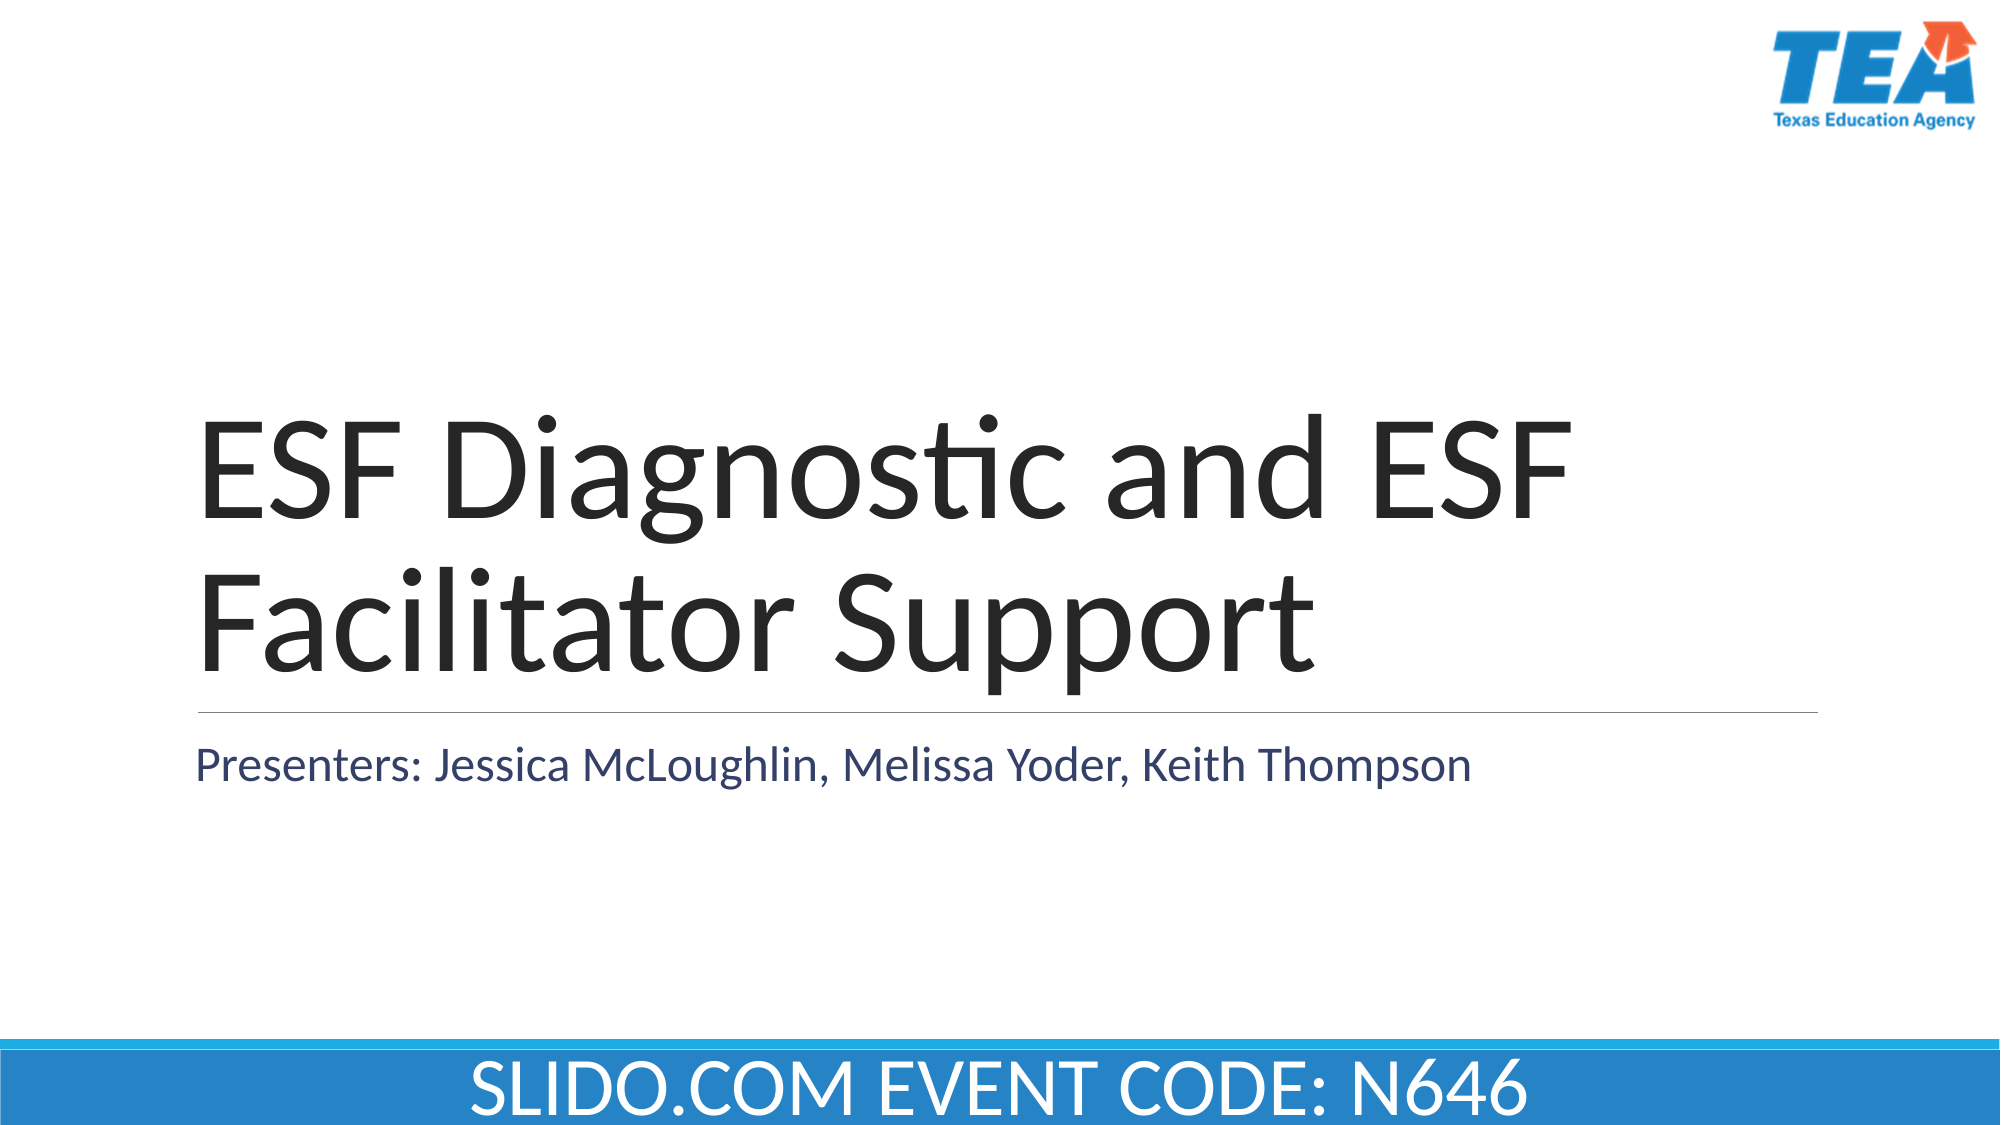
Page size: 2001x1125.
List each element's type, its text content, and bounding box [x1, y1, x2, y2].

title ESF Diagnostic and ESF Facilitator Support [180, 124, 1830, 710]
list Presenters: Jessica McLoughlin, Melissa Yoder, Keith Thompson [180, 730, 1830, 918]
picture [1757, 14, 2000, 138]
text_box SLIDO.COM EVENT CODE: N646 [0, 1024, 2000, 1125]
